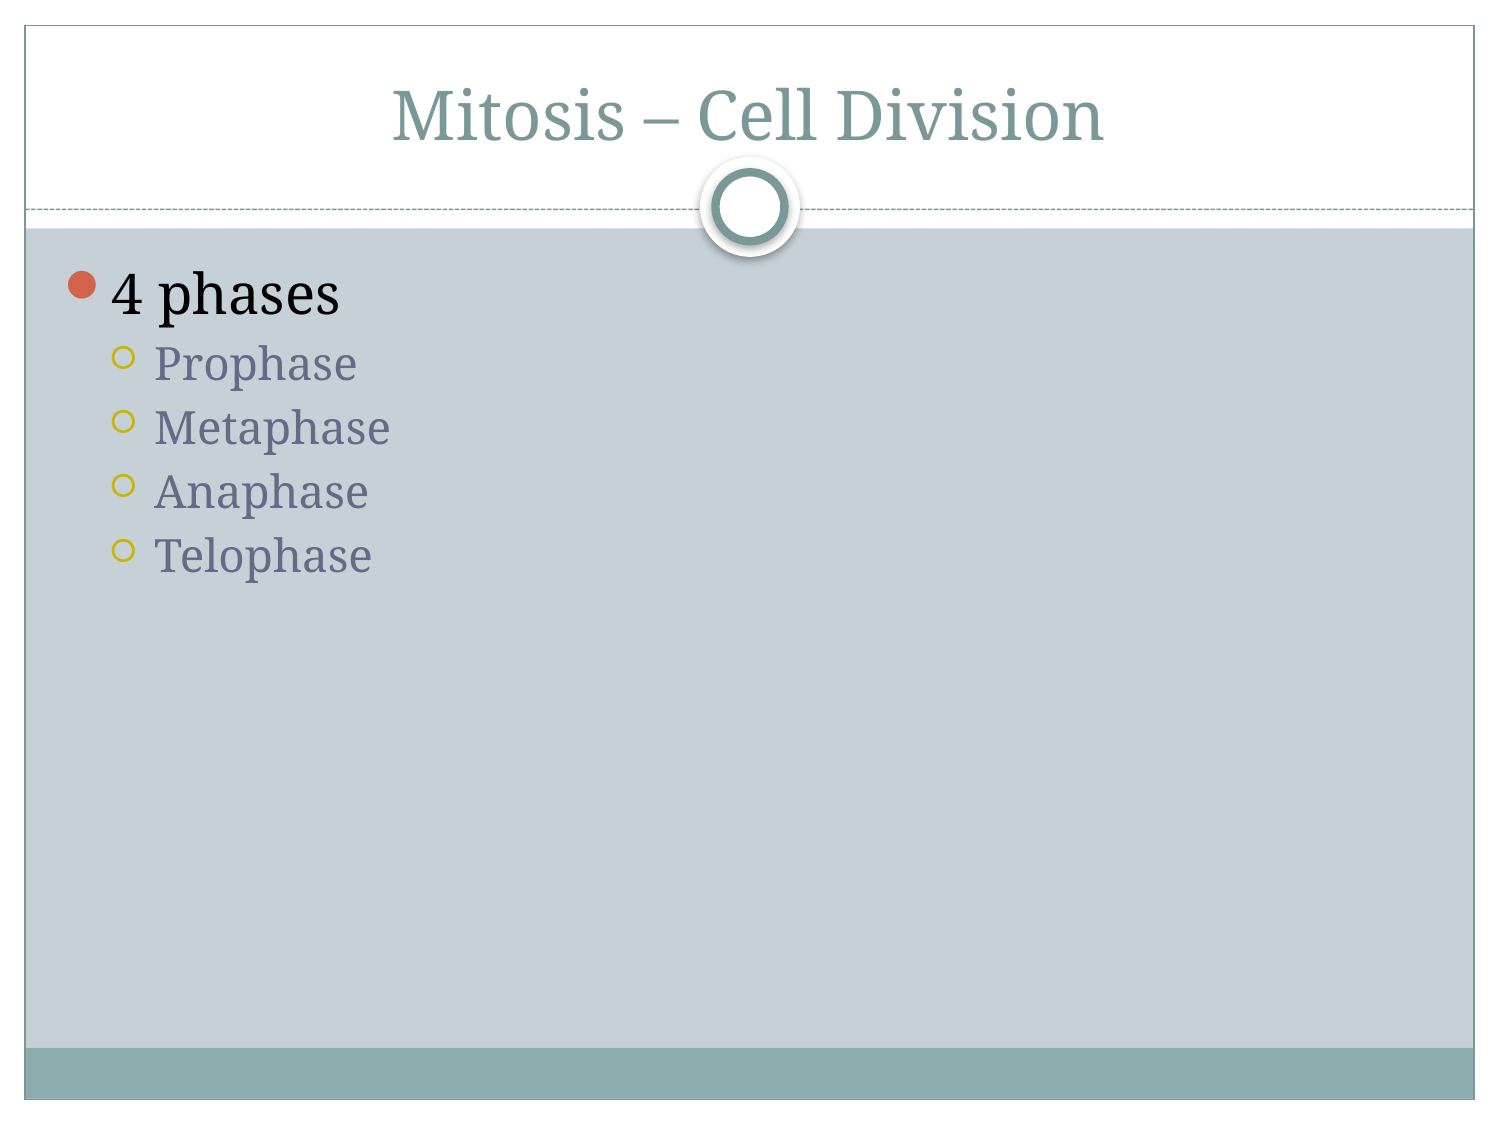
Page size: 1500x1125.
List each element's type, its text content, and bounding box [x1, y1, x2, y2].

list 4 phases Prophase Metaphase Anaphase Telophase [49, 250, 1445, 1001]
title Mitosis – Cell Division [49, 37, 1450, 162]
